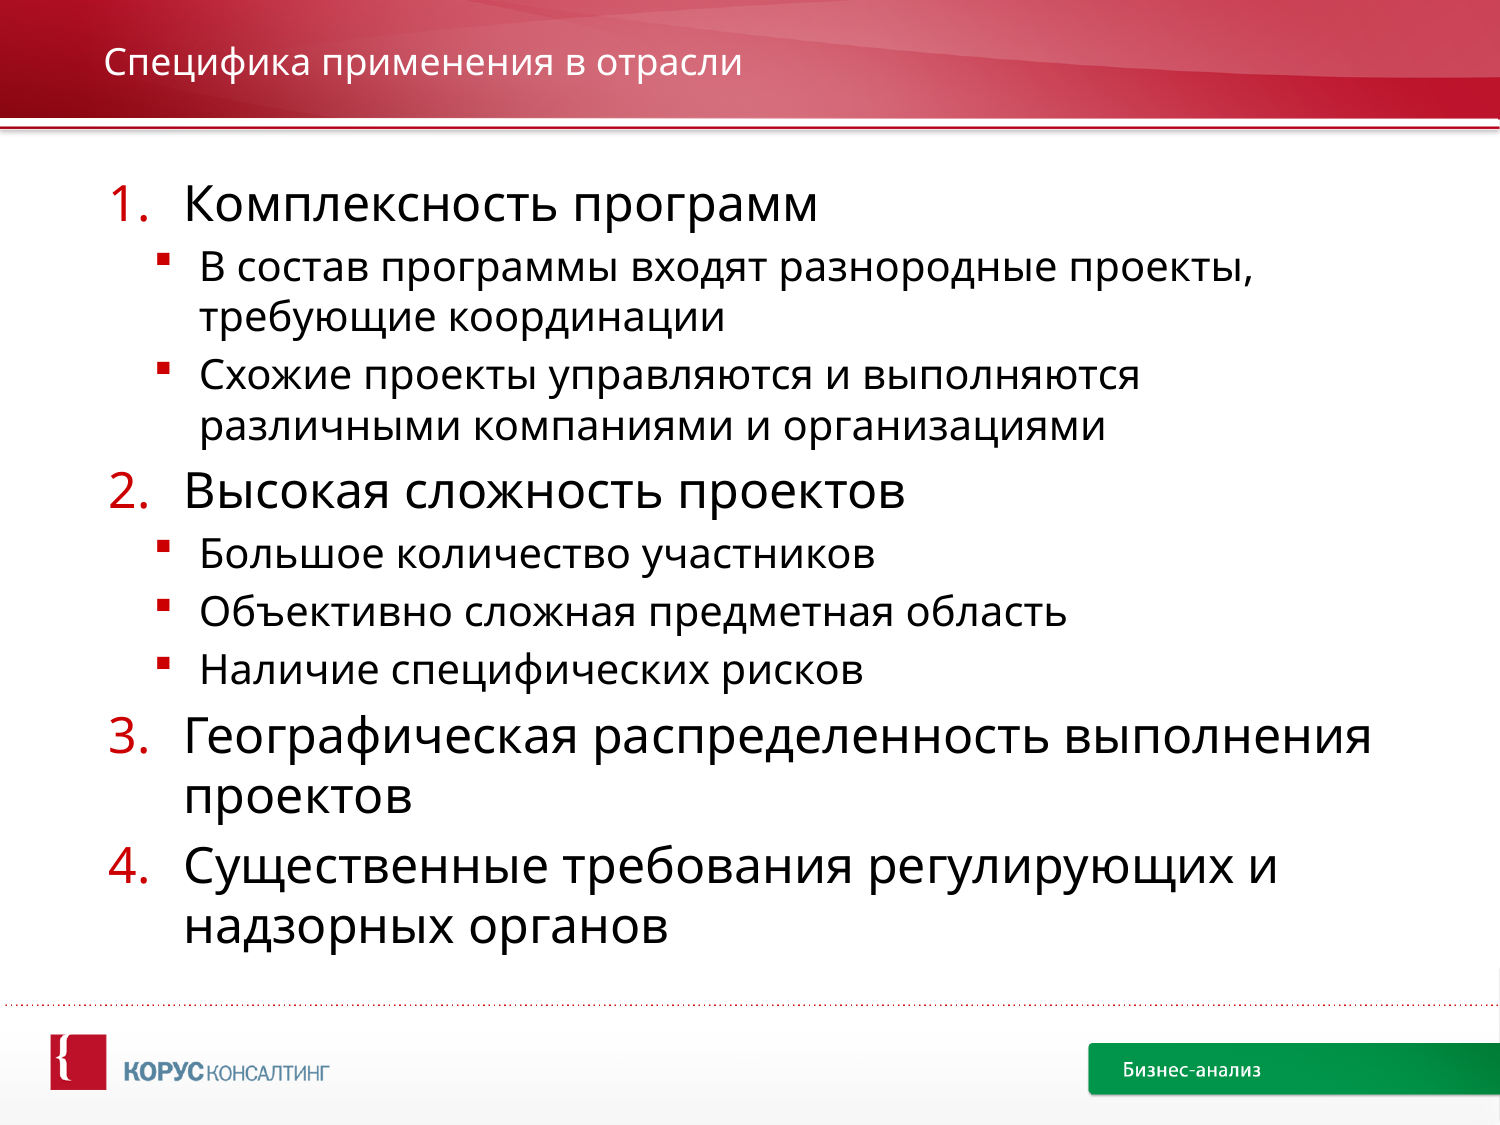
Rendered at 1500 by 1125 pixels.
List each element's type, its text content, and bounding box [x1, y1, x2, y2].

list Комплексность программ В состав программы входят разнородные проекты, требующие координации Схожие проекты управляются и выполняются различными компаниями и организациями Высокая сложность проектов Большое количество участников Объективно сложная предметная область Наличие специфических рисков Географическая распределенность выполнения проектов Существенные требования регулирующих и надзорных органов [93, 163, 1394, 997]
picture [0, 0, 1500, 1125]
title Специфика применения в отрасли [88, 18, 1389, 103]
